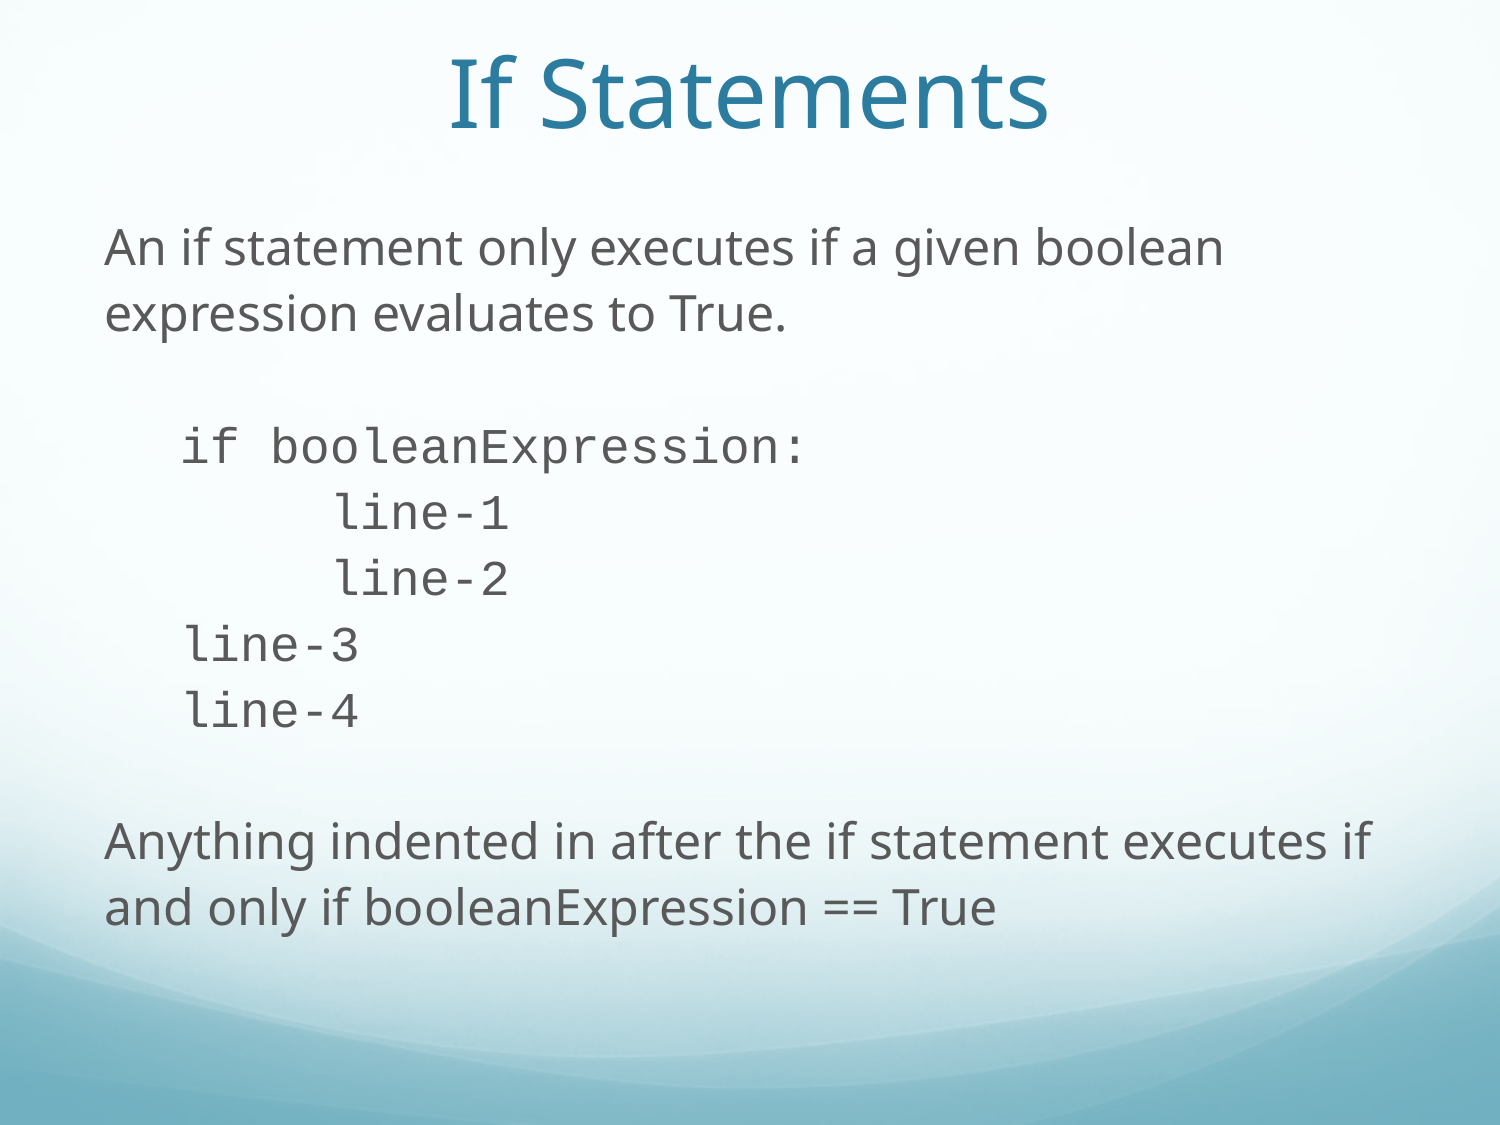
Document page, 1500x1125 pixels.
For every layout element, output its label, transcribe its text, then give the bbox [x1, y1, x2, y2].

text_box An if statement only executes if a given boolean expression evaluates to True. if booleanExpression: line-1 line-2 line-3 line-4 Anything indented in after the if statement executes if and only if booleanExpression == True [90, 202, 1410, 998]
text_box If Statements [90, 17, 1410, 156]
picture [0, 0, 1500, 1125]
